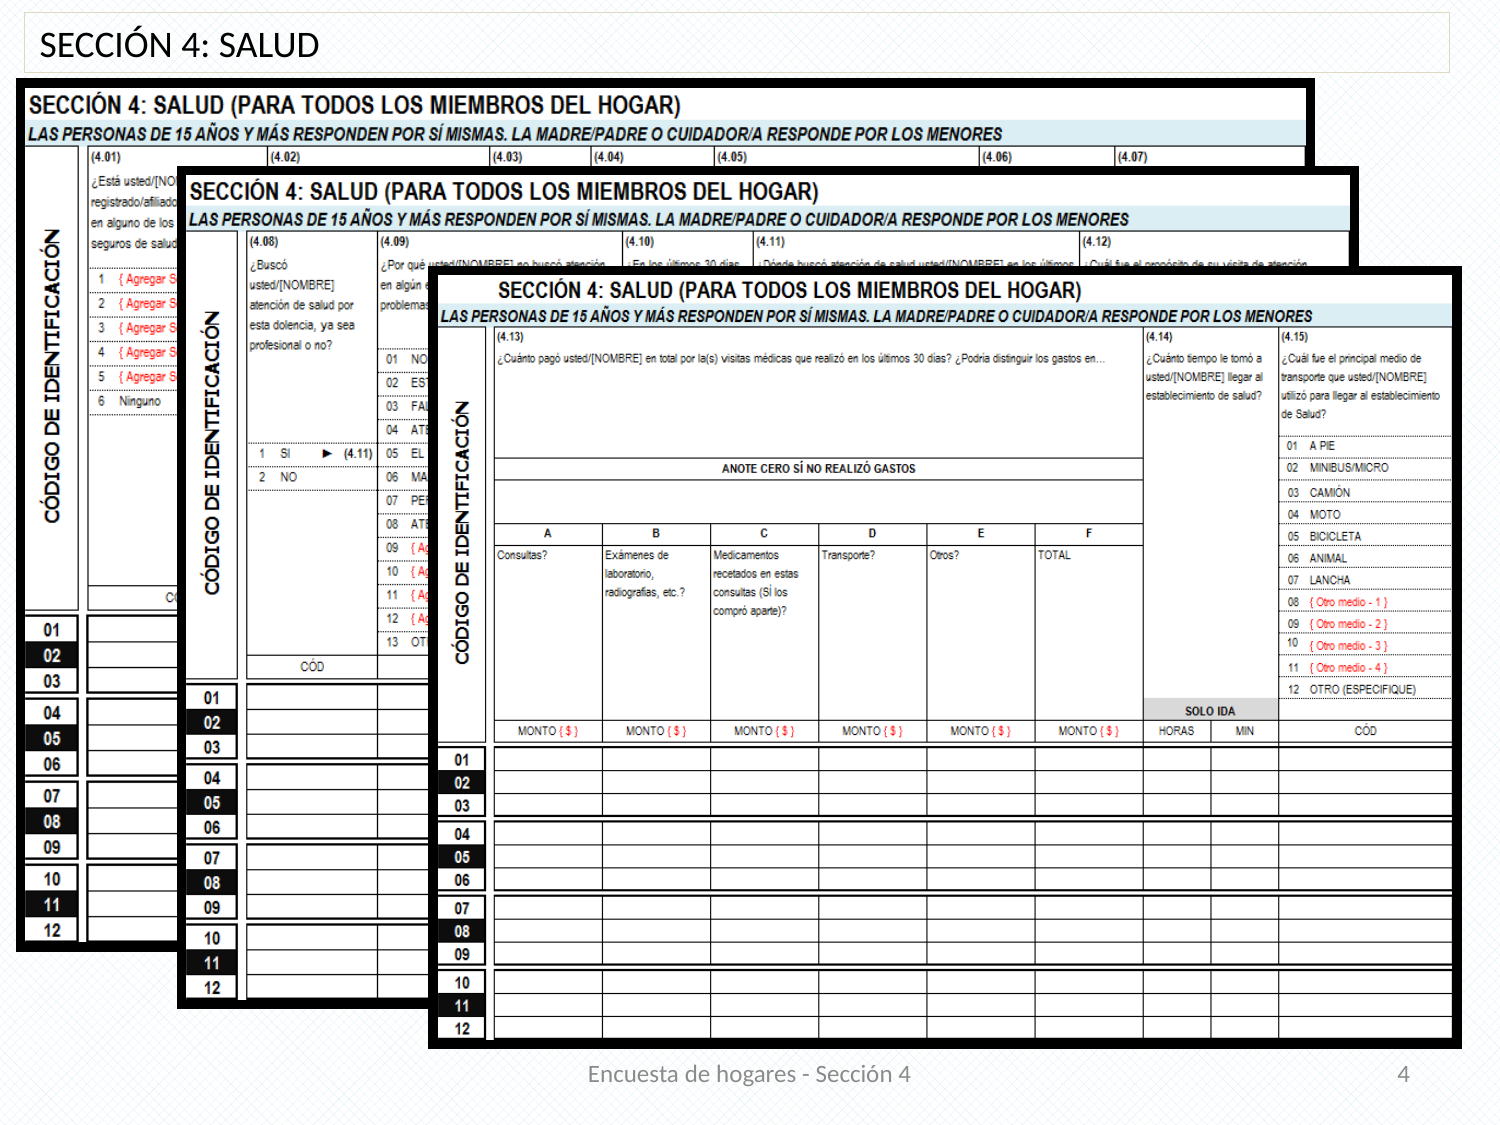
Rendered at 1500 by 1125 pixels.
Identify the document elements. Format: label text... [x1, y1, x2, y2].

footer Encuesta de hogares - Sección 4 [512, 1049, 988, 1103]
text_box SECCIÓN 4: SALUD [24, 12, 1450, 73]
slide_number 4 [1074, 1049, 1425, 1103]
picture [24, 87, 1453, 1041]
